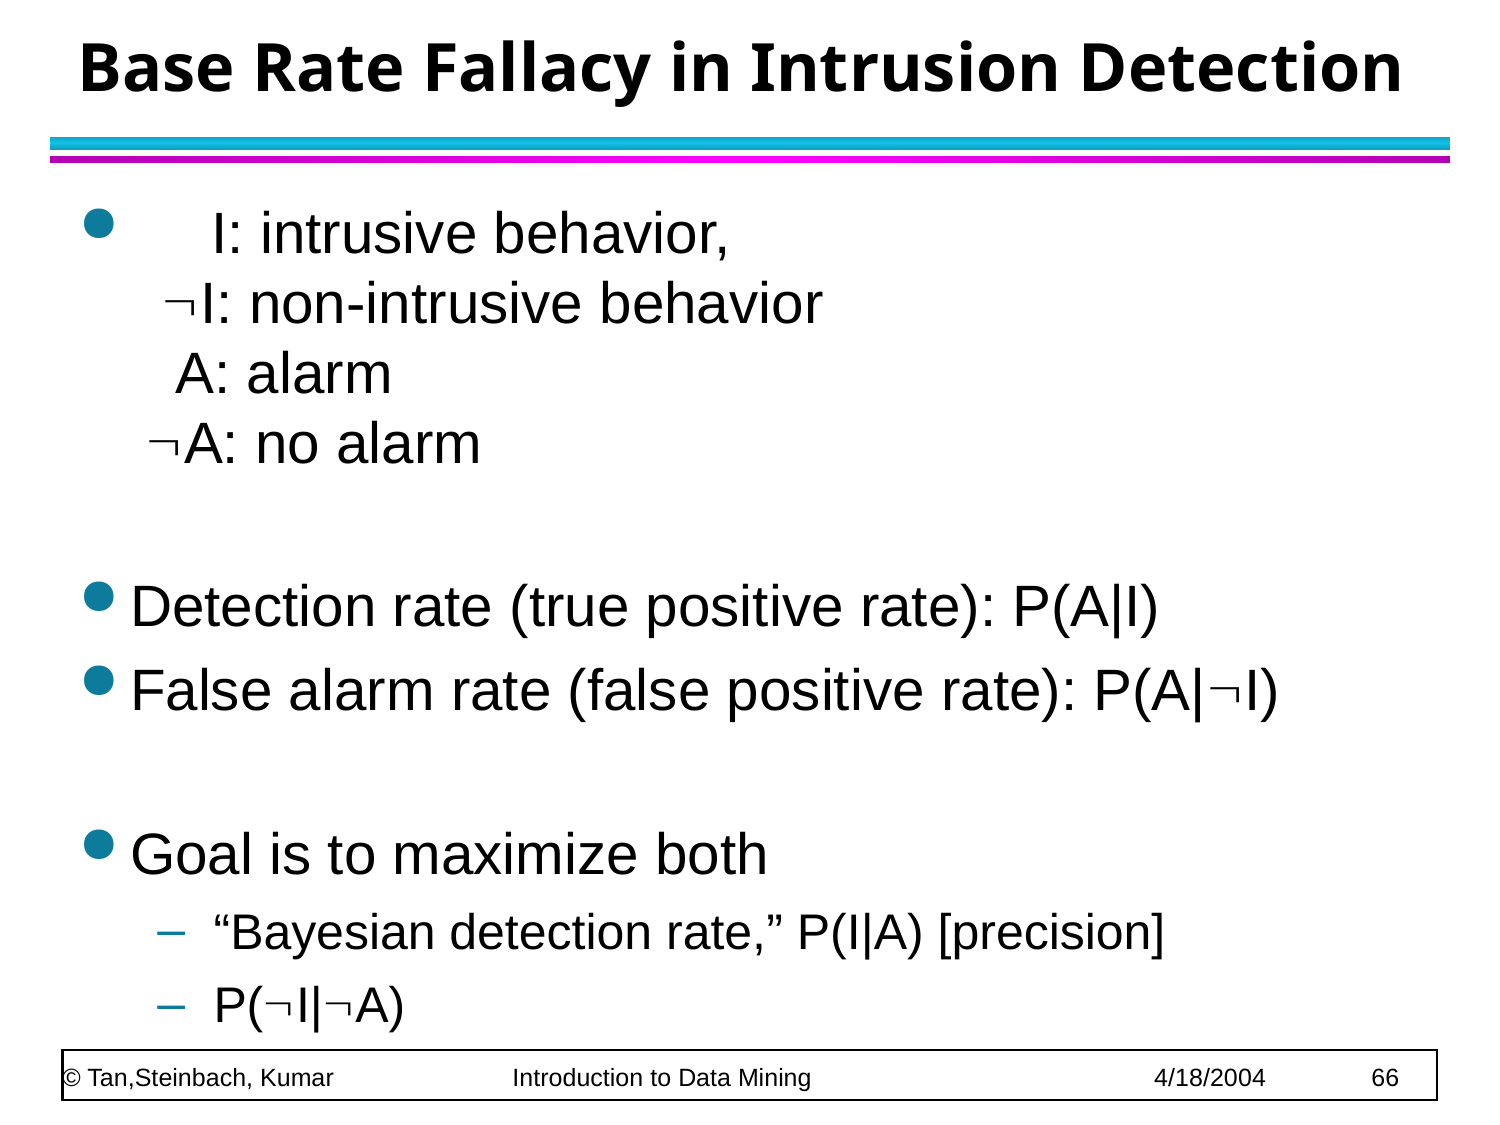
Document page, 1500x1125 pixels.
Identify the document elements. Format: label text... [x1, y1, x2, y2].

title Base Rate Fallacy in Intrusion Detection [62, 24, 1463, 113]
list I: intrusive behavior, I: non-intrusive behavior A: alarm A: no alarm Detection rate (true positive rate): P(A|I) False alarm rate (false positive rate): P(A|I) Goal is to maximize both “Bayesian detection rate,” P(I|A) [precision] P(I|A) [67, 187, 1432, 1038]
